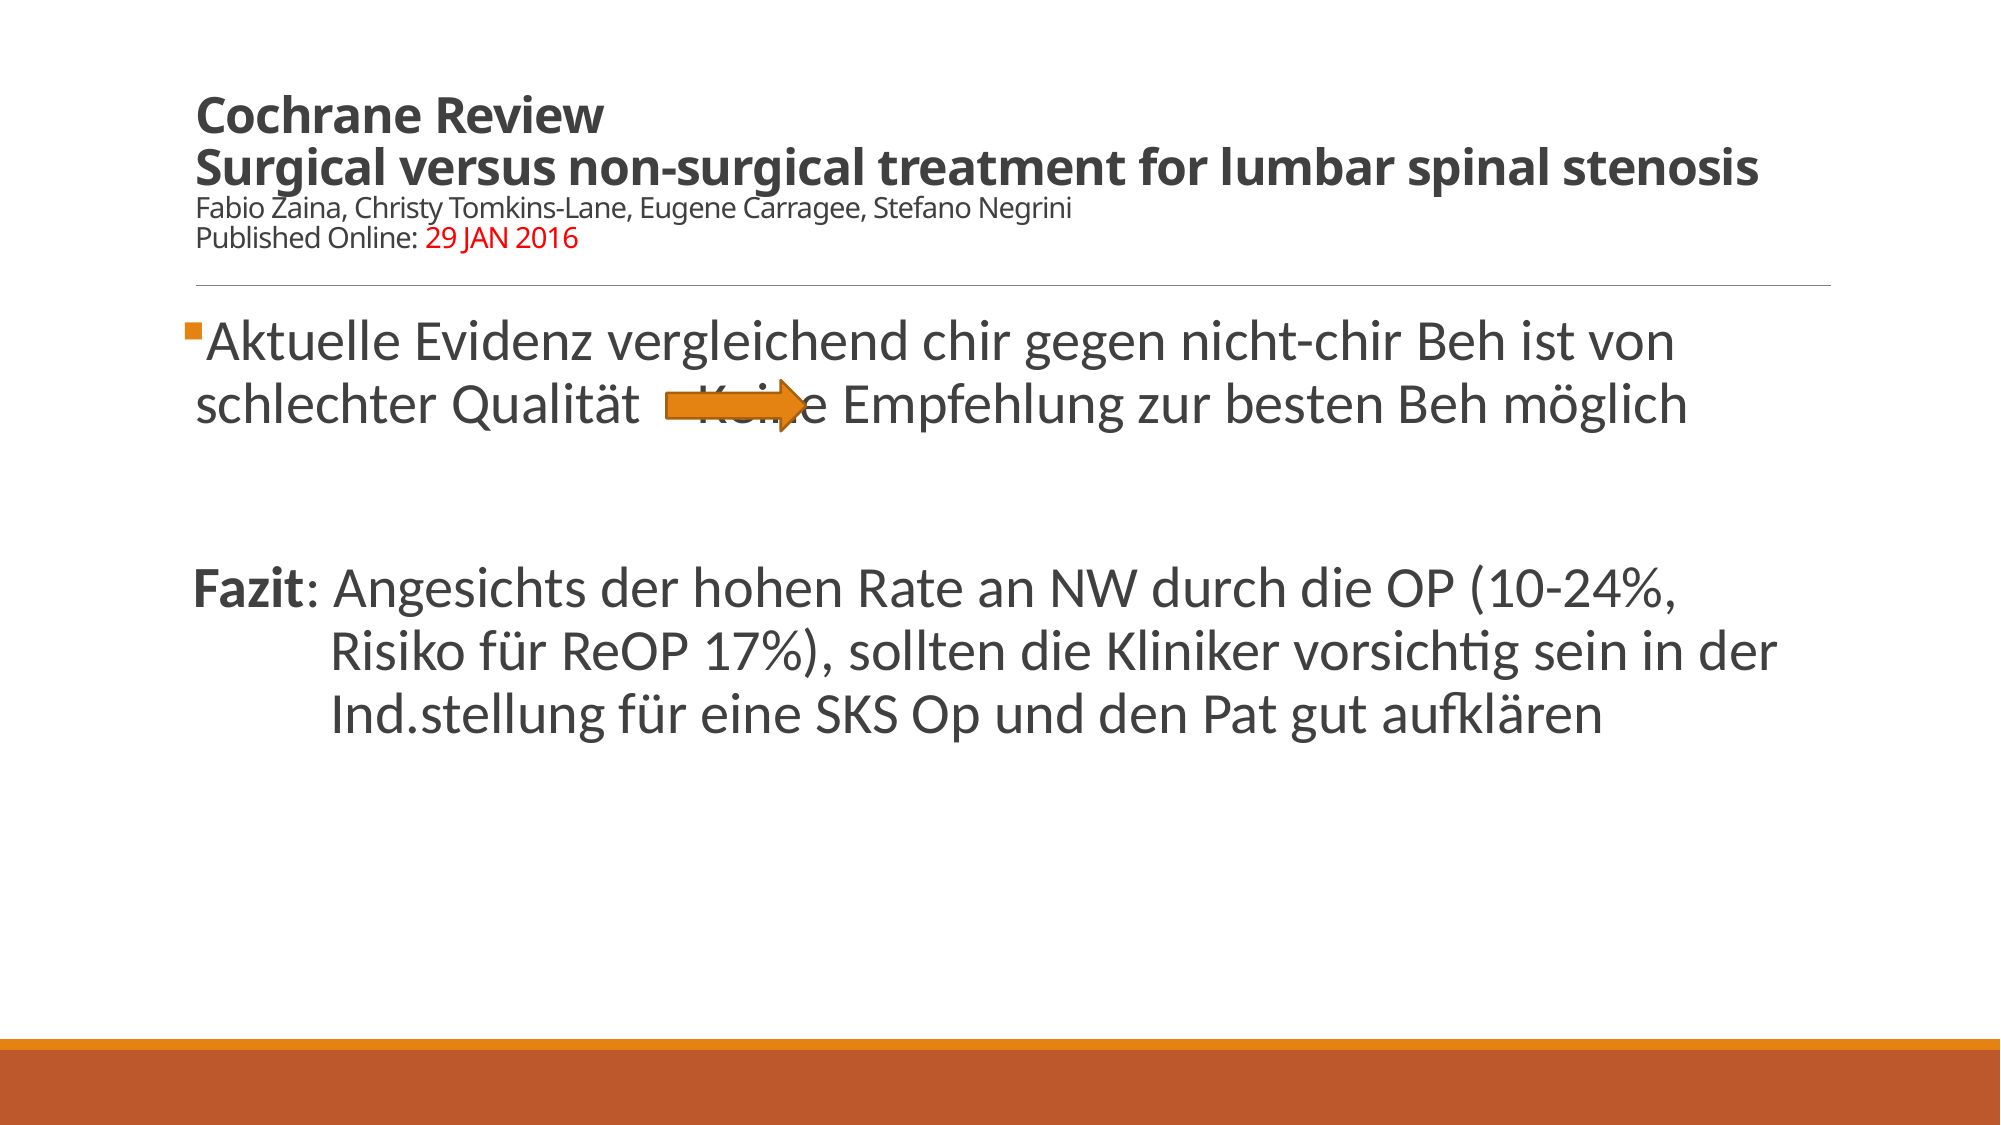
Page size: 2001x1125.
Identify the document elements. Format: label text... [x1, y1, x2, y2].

list Aktuelle Evidenz vergleichend chir gegen nicht-chir Beh ist von schlechter Qualität Keine Empfehlung zur besten Beh möglich Fazit: Angesichts der hohen Rate an NW durch die OP (10-24%, Risiko für ReOP 17%), sollten die Kliniker vorsichtig sein in der Ind.stellung für eine SKS Op und den Pat gut aufklären [180, 302, 1830, 963]
title Cochrane Review Surgical versus non-surgical treatment for lumbar spinal stenosis Fabio Zaina, Christy Tomkins-Lane, Eugene Carragee, Stefano Negrini Published Online: 29 JAN 2016 [180, 47, 1830, 302]
text_box [665, 378, 808, 433]
